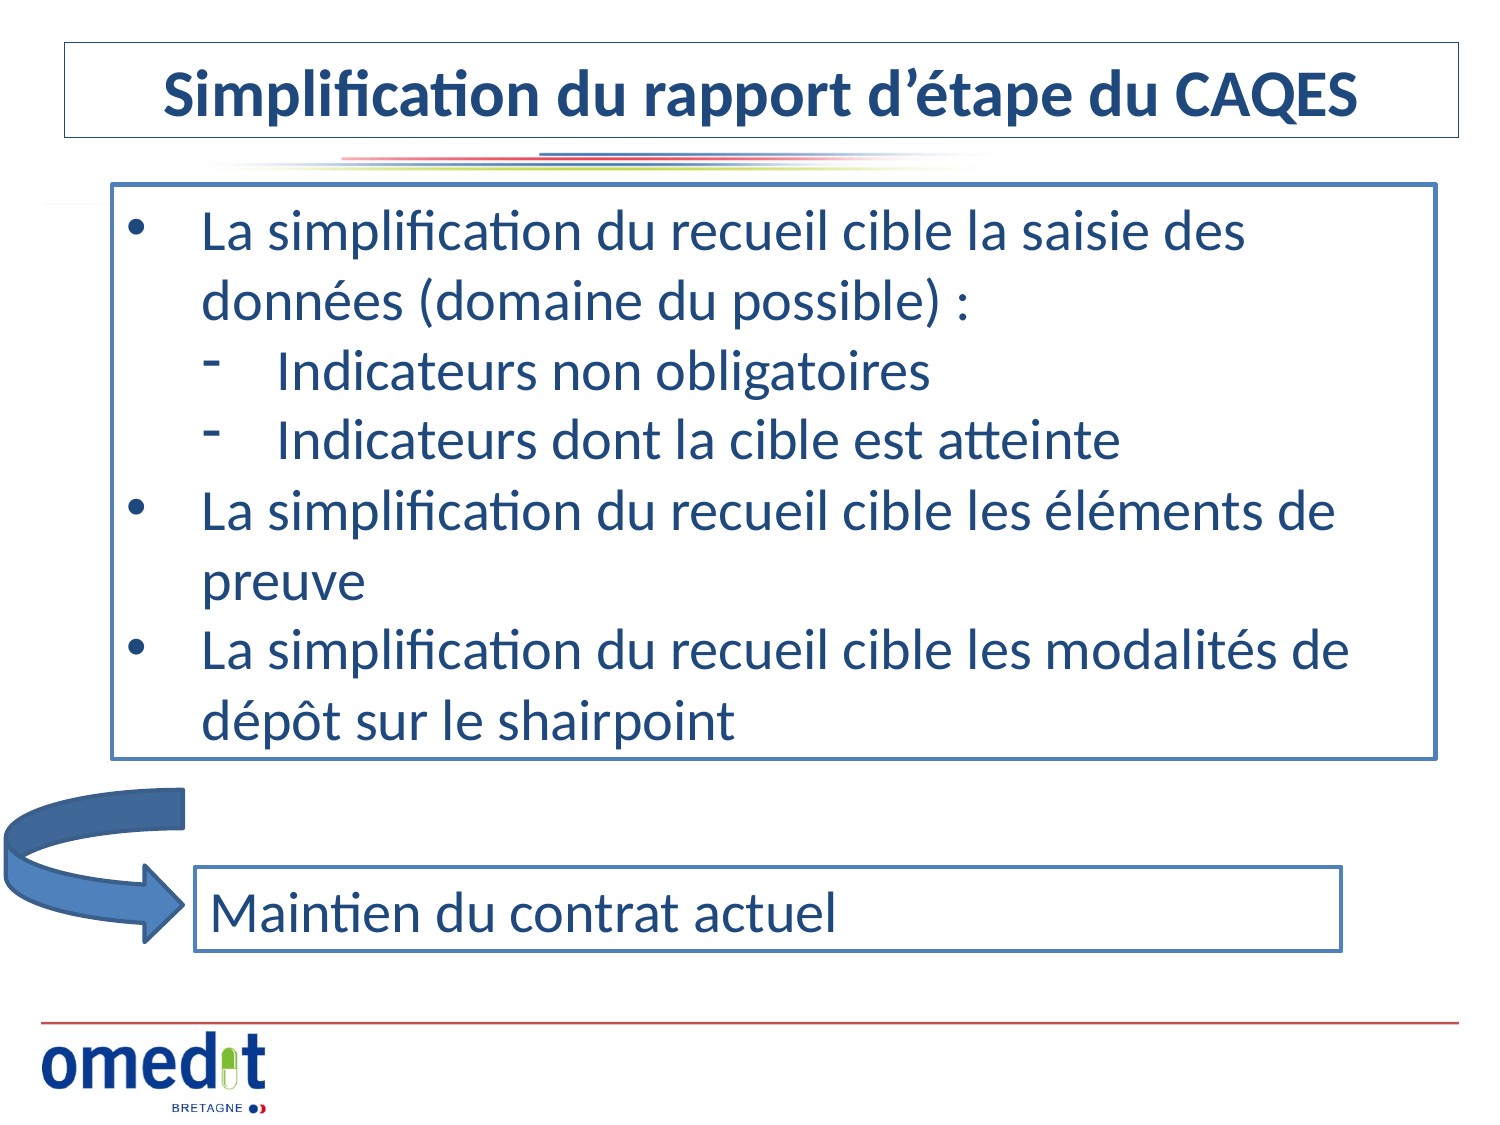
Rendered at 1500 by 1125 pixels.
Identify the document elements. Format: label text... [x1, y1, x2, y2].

text_box Simplification du rapport d’étape du CAQES [64, 42, 1459, 88]
text_box Maintien du contrat actuel [193, 865, 1343, 953]
text_box La simplification du recueil cible la saisie des données (domaine du possible) : Indicateurs non obligatoires Indicateurs dont la cible est atteinte La simplification du recueil cible les éléments de preuve La simplification du recueil cible les modalités de dépôt sur le shairpoint [110, 213, 1438, 761]
picture [40, 1031, 266, 1118]
text_box [3, 787, 186, 945]
picture [40, 89, 1460, 205]
